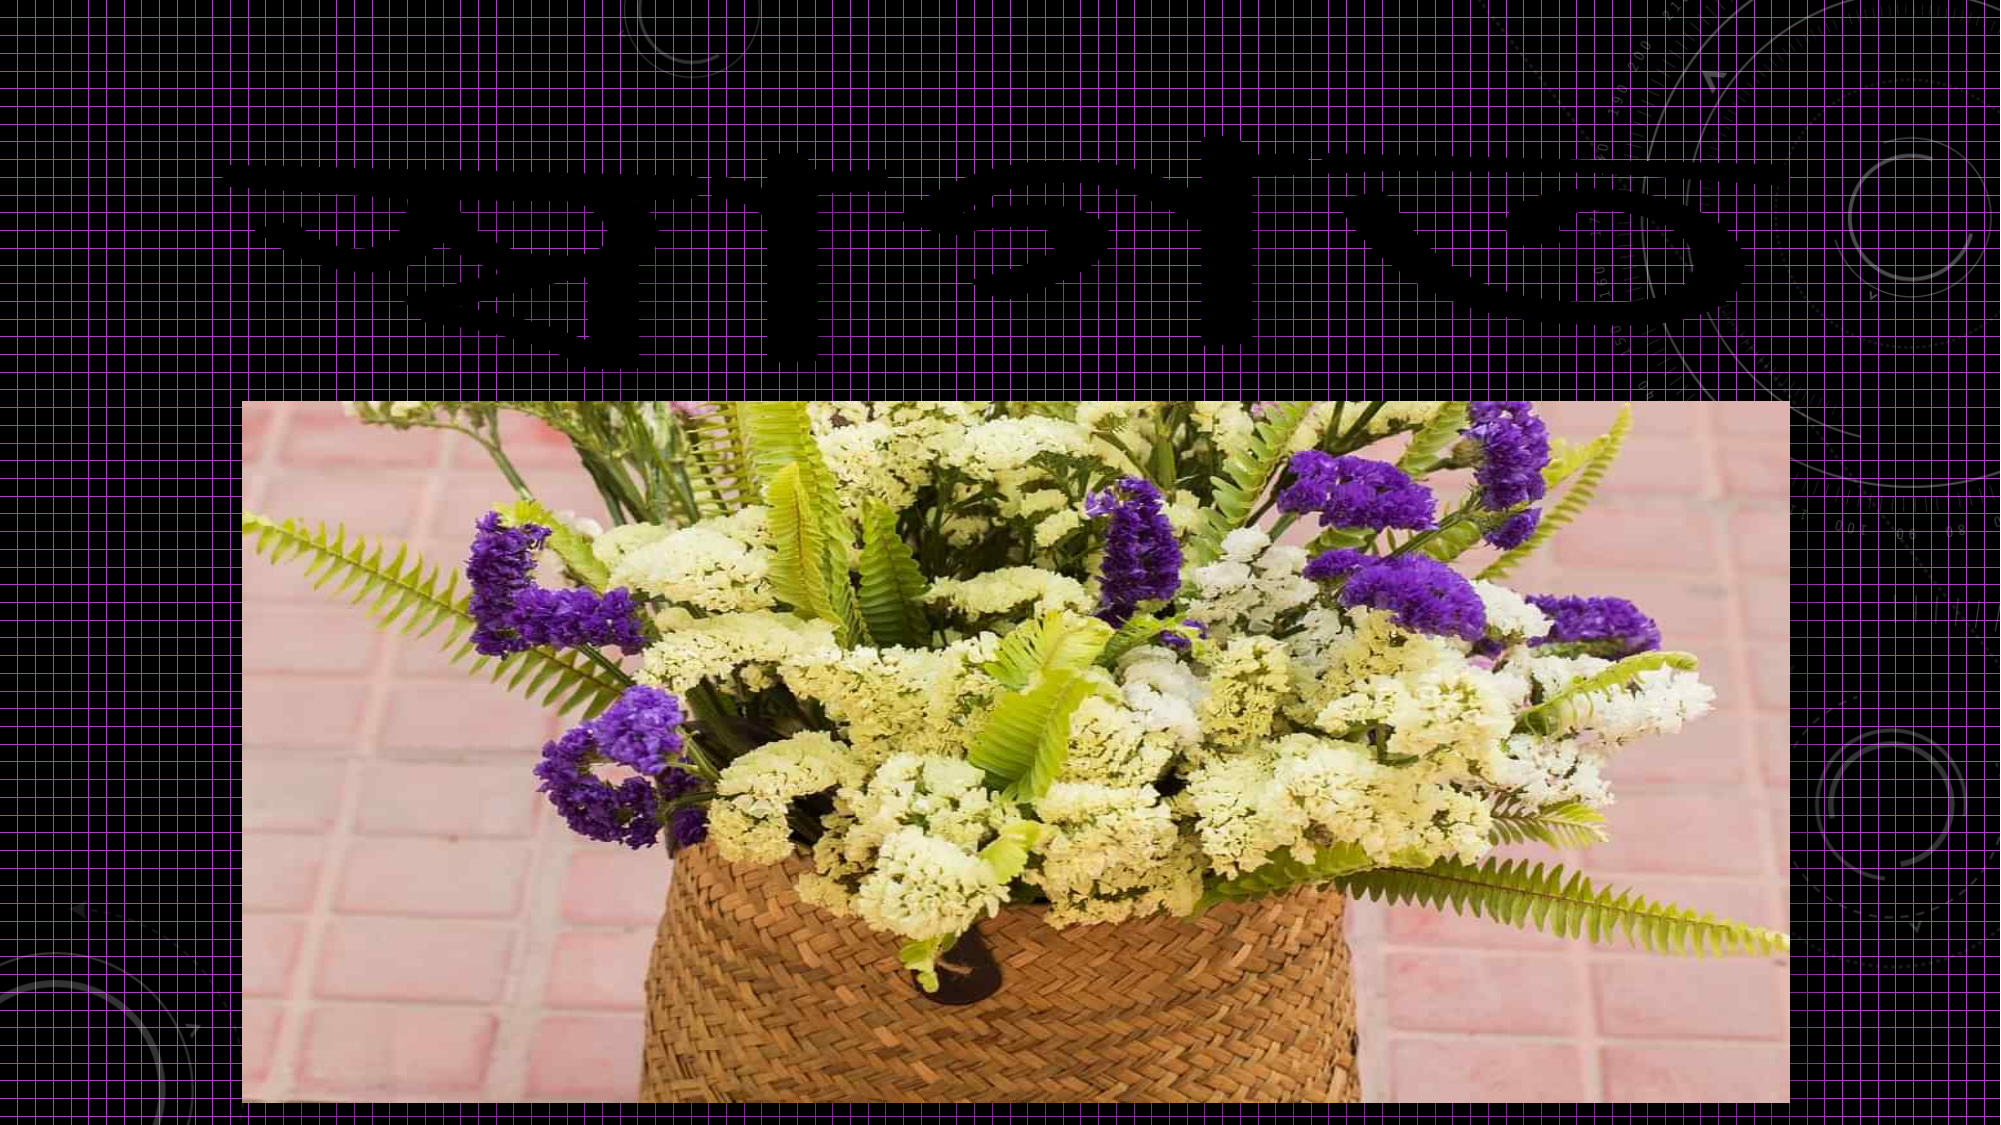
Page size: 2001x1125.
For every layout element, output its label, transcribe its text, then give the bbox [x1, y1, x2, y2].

picture [0, 0, 2000, 1125]
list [242, 401, 1790, 1104]
text_box স্বাগত [894, 133, 1791, 348]
text_box স্বাগত [220, 151, 890, 371]
